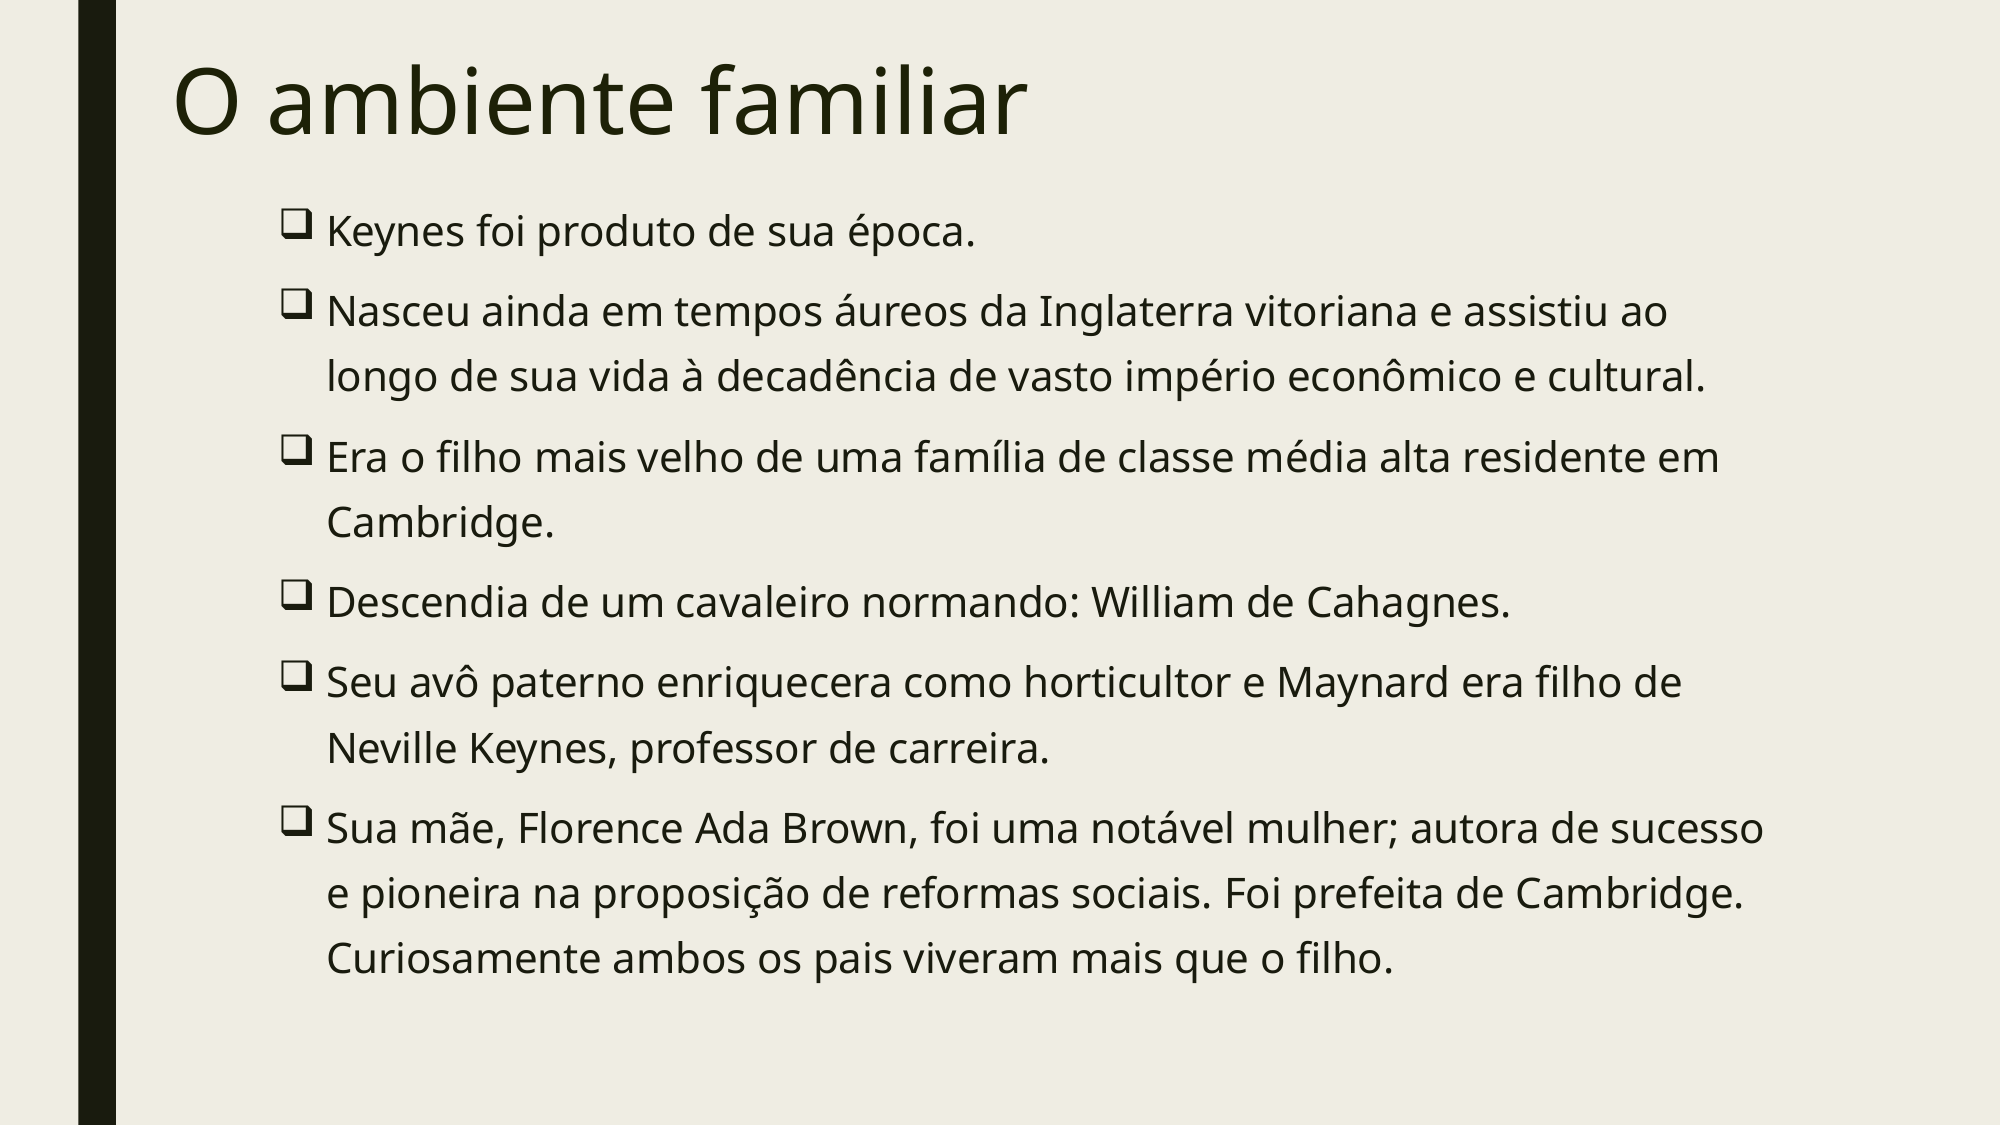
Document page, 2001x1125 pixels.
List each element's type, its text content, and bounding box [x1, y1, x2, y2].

list Keynes foi produto de sua época. Nasceu ainda em tempos áureos da Inglaterra vitoriana e assistiu ao longo de sua vida à decadência de vasto império econômico e cultural. Era o filho mais velho de uma família de classe média alta residente em Cambridge. Descendia de um cavaleiro normando: William de Cahagnes. Seu avô paterno enriquecera como horticultor e Maynard era filho de Neville Keynes, professor de carreira. Sua mãe, Florence Ada Brown, foi uma notável mulher; autora de sucesso e pioneira na proposição de reformas sociais. Foi prefeita de Cambridge. Curiosamente ambos os pais viveram mais que o filho. [208, 181, 1788, 1012]
title O ambiente familiar [156, 48, 1432, 237]
